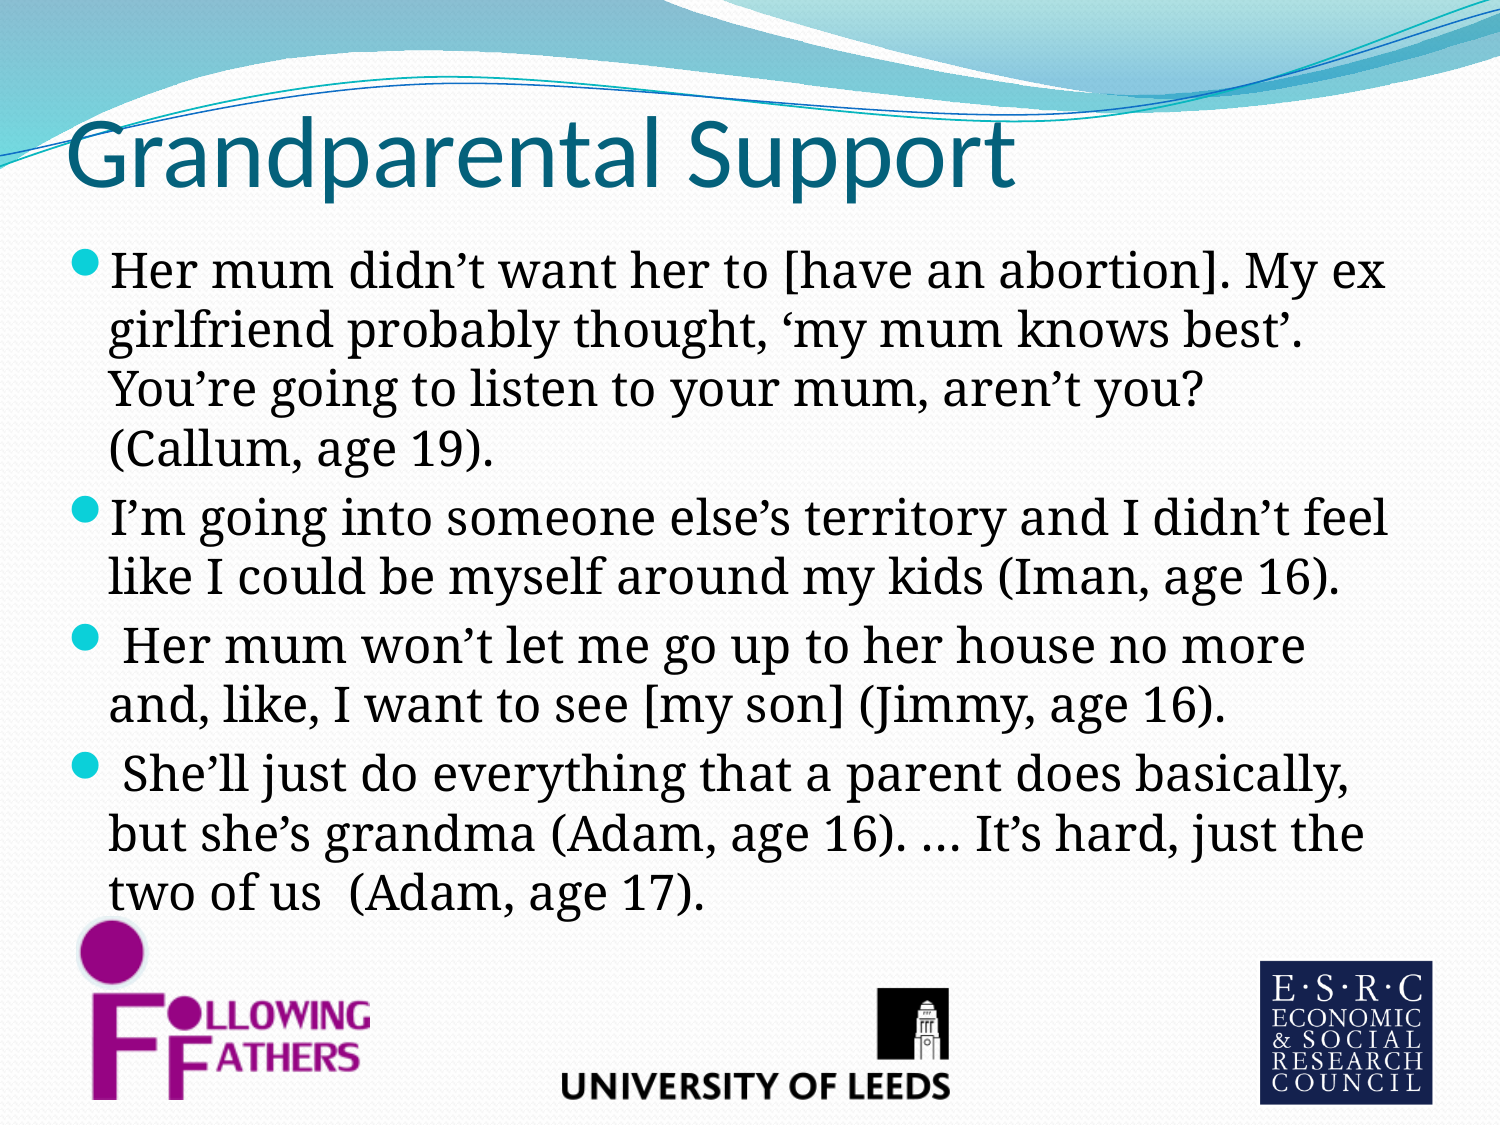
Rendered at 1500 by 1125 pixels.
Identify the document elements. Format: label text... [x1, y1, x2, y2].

picture [1257, 958, 1435, 1107]
picture [76, 976, 370, 1100]
list Her mum didn’t want her to [have an abortion]. My ex girlfriend probably thought, ‘my mum knows best’. You’re going to listen to your mum, aren’t you? (Callum, age 19). I’m going into someone else’s territory and I didn’t feel like I could be myself around my kids (Iman, age 16). Her mum won’t let me go up to her house no more and, like, I want to see [my son] (Jimmy, age 16). She’ll just do everything that a parent does basically, but she’s grandma (Adam, age 16). … It’s hard, just the two of us (Adam, age 17). [53, 231, 1425, 976]
title Grandparental Support [64, 78, 1425, 209]
picture [561, 987, 951, 1101]
